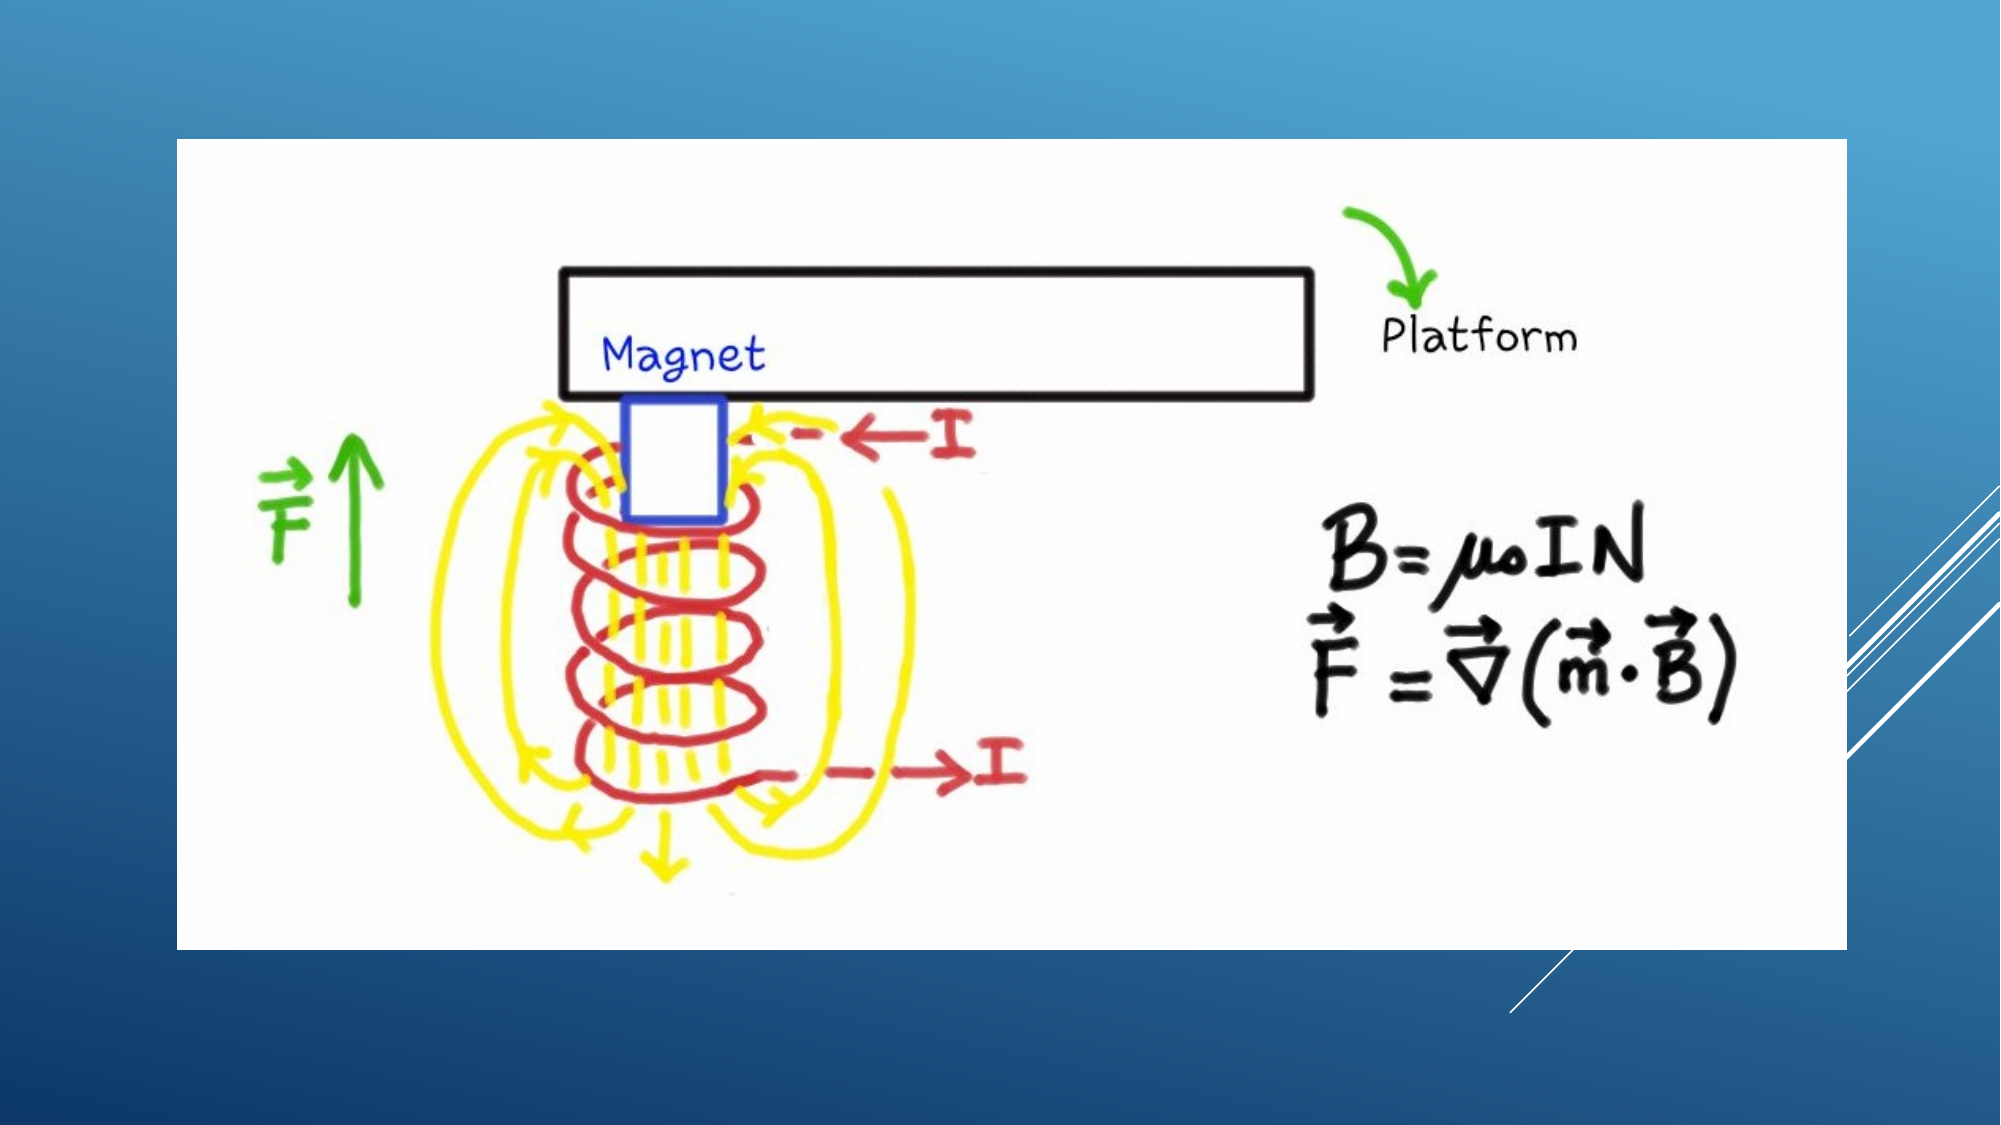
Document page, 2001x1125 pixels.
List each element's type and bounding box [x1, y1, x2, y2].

picture [177, 139, 1847, 950]
